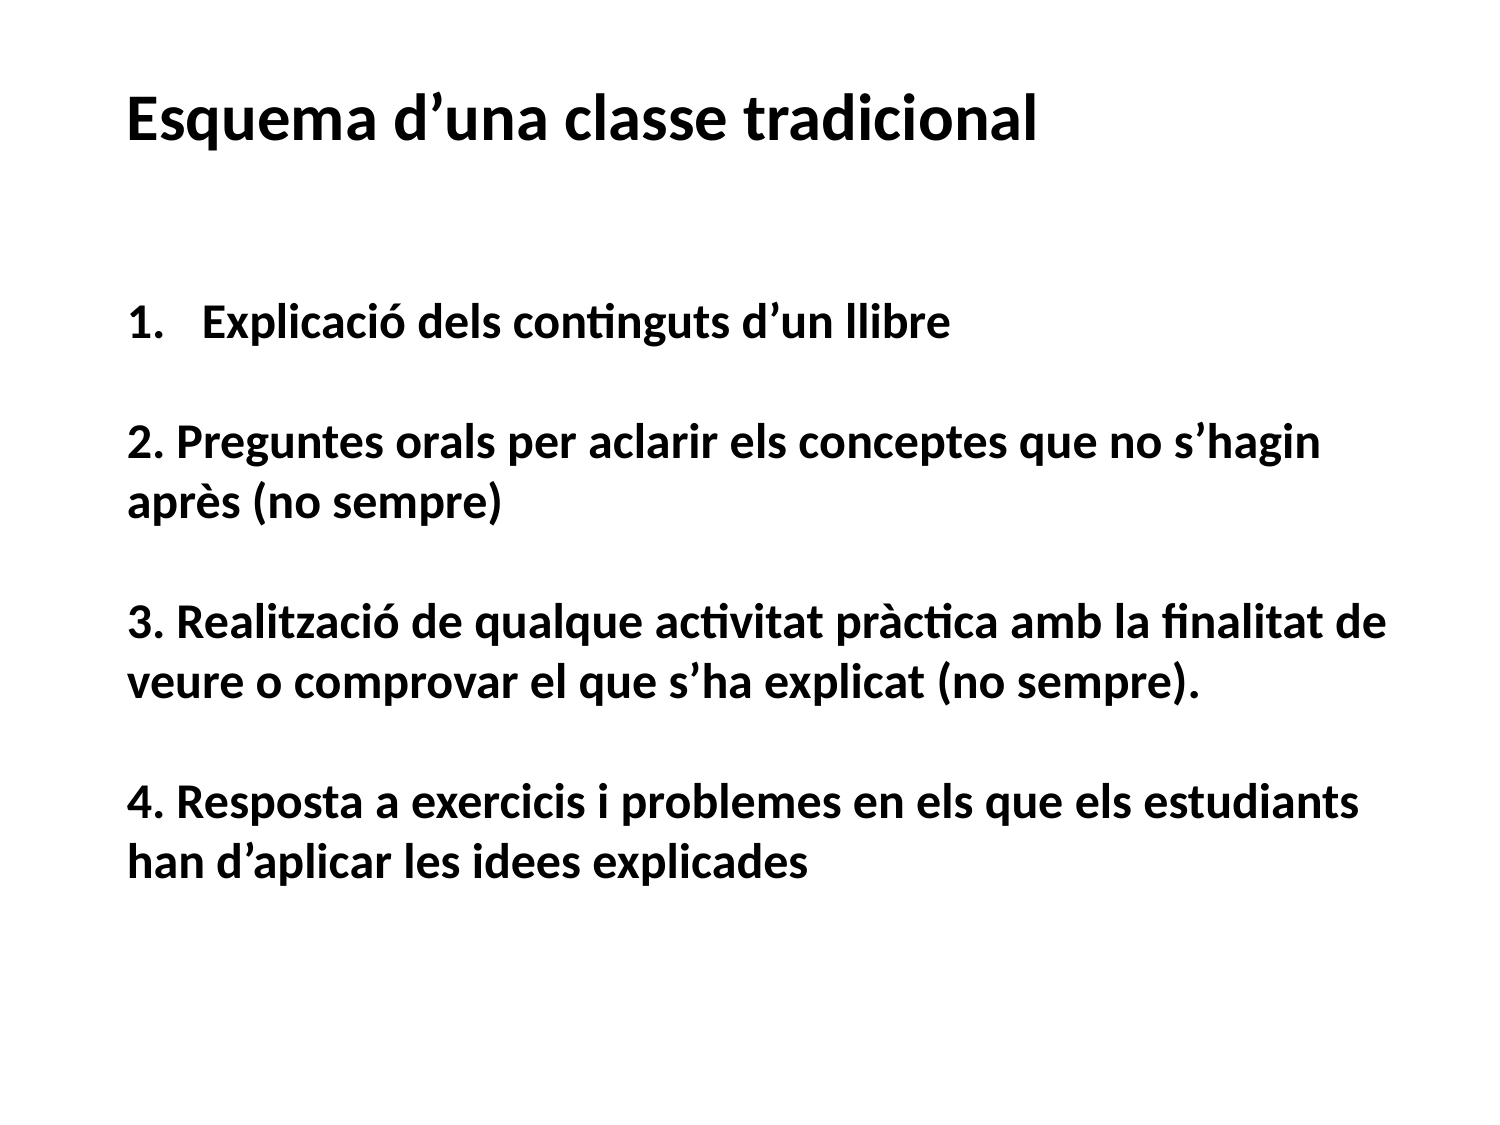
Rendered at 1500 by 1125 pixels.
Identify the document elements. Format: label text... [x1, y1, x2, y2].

text_box Esquema d’una classe tradicional Explicació dels continguts d’un llibre 2. Preguntes orals per aclarir els conceptes que no s’hagin après (no sempre) 3. Realització de qualque activitat pràctica amb la finalitat de veure o comprovar el que s’ha explicat (no sempre). 4. Resposta a exercicis i problemes en els que els estudiants han d’aplicar les idees explicades [112, 66, 1424, 941]
